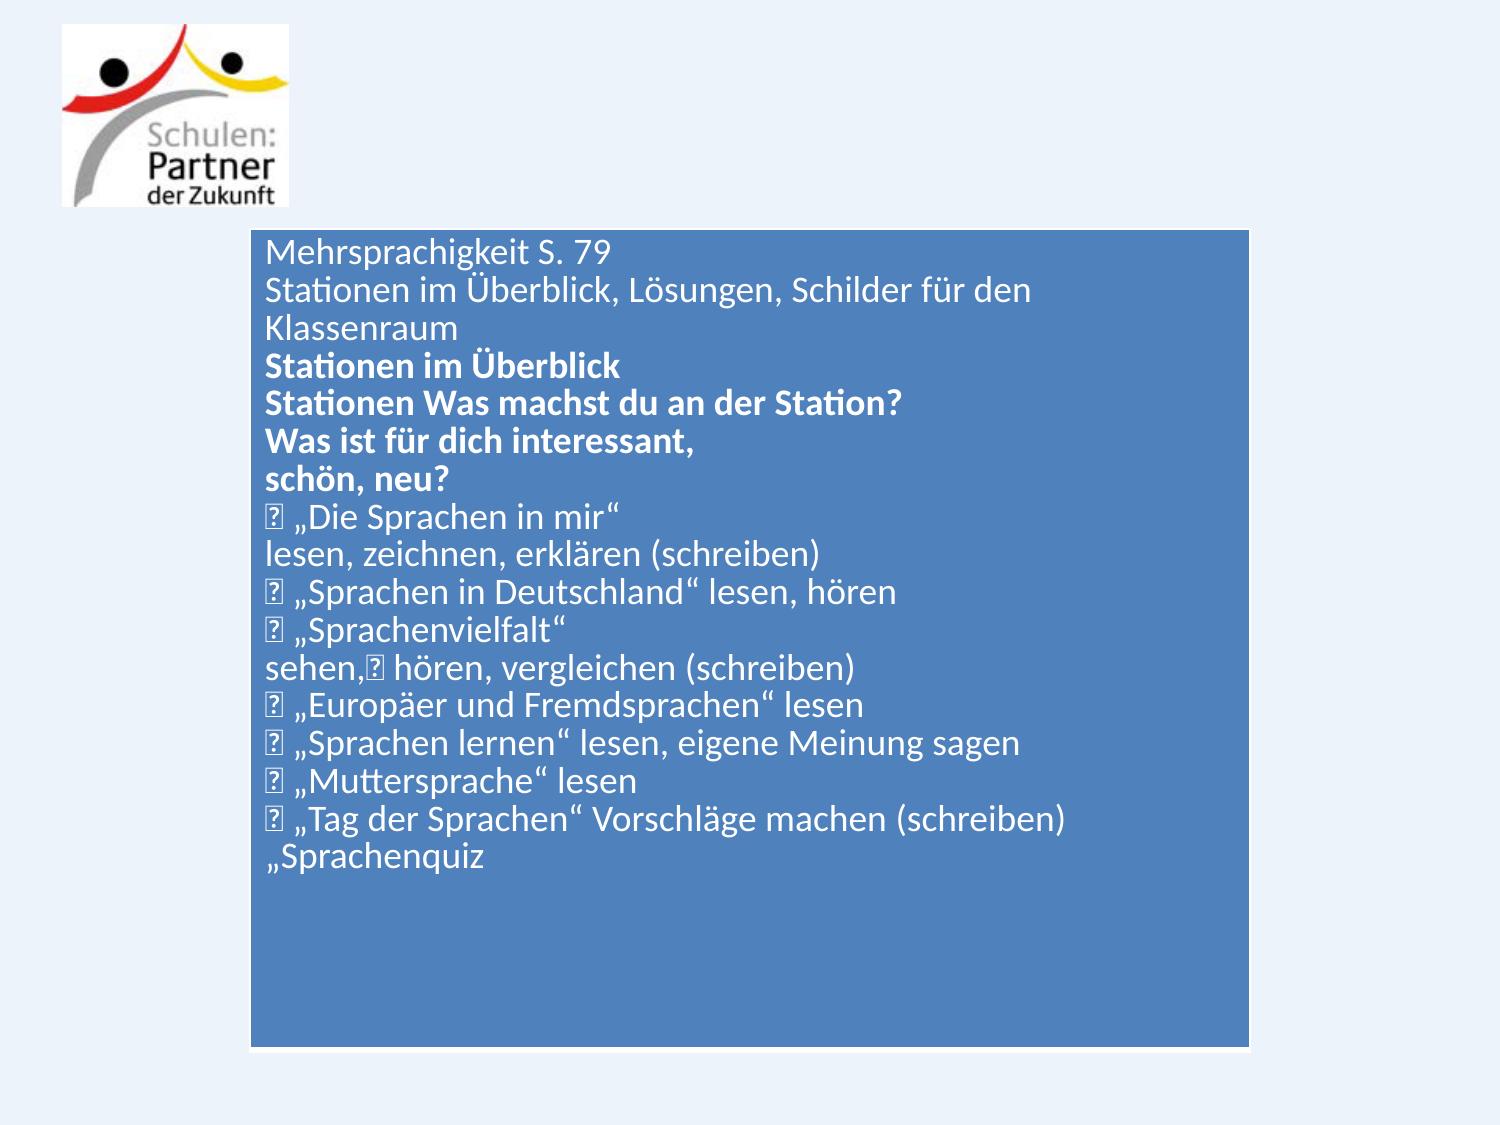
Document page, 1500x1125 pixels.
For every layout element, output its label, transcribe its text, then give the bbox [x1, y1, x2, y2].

table_header Mehrsprachigkeit S. 79 Stationen im Überblick, Lösungen, Schilder für den Klassenraum Stationen im Überblick Stationen Was machst du an der Station? Was ist für dich interessant, schön, neu?  „Die Sprachen in mir“ lesen, zeichnen, erklären (schreiben)  „Sprachen in Deutschland“ lesen, hören  „Sprachenvielfalt“ sehen, hören, vergleichen (schreiben)  „Europäer und Fremdsprachen“ lesen  „Sprachen lernen“ lesen, eigene Meinung sagen  „Muttersprache“ lesen  „Tag der Sprachen“ Vorschläge machen (schreiben) „Sprachenquiz [251, 230, 1249, 1047]
picture [62, 24, 290, 207]
